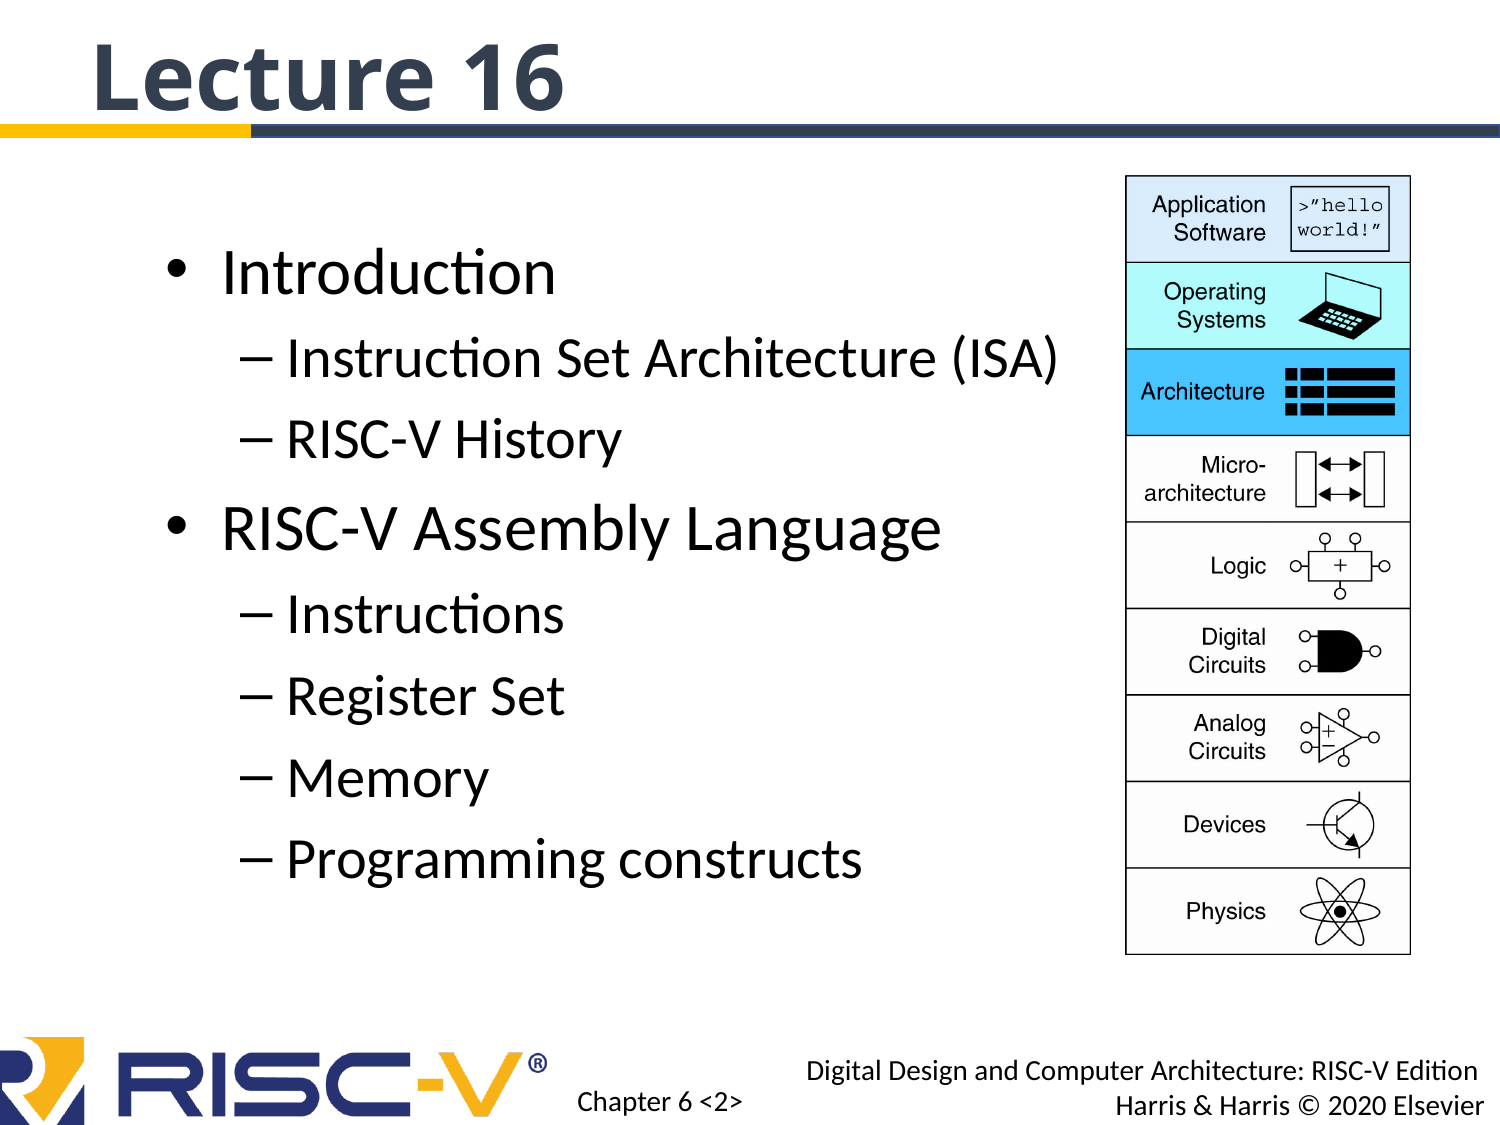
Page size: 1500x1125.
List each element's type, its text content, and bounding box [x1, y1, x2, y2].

picture [1124, 174, 1411, 955]
text_box Lecture 16 [0, 11, 1488, 136]
text_box Introduction Instruction Set Architecture (ISA) RISC-V History RISC-V Assembly Language Instructions Register Set Memory Programming constructs [149, 219, 1125, 963]
picture [0, 1037, 547, 1125]
